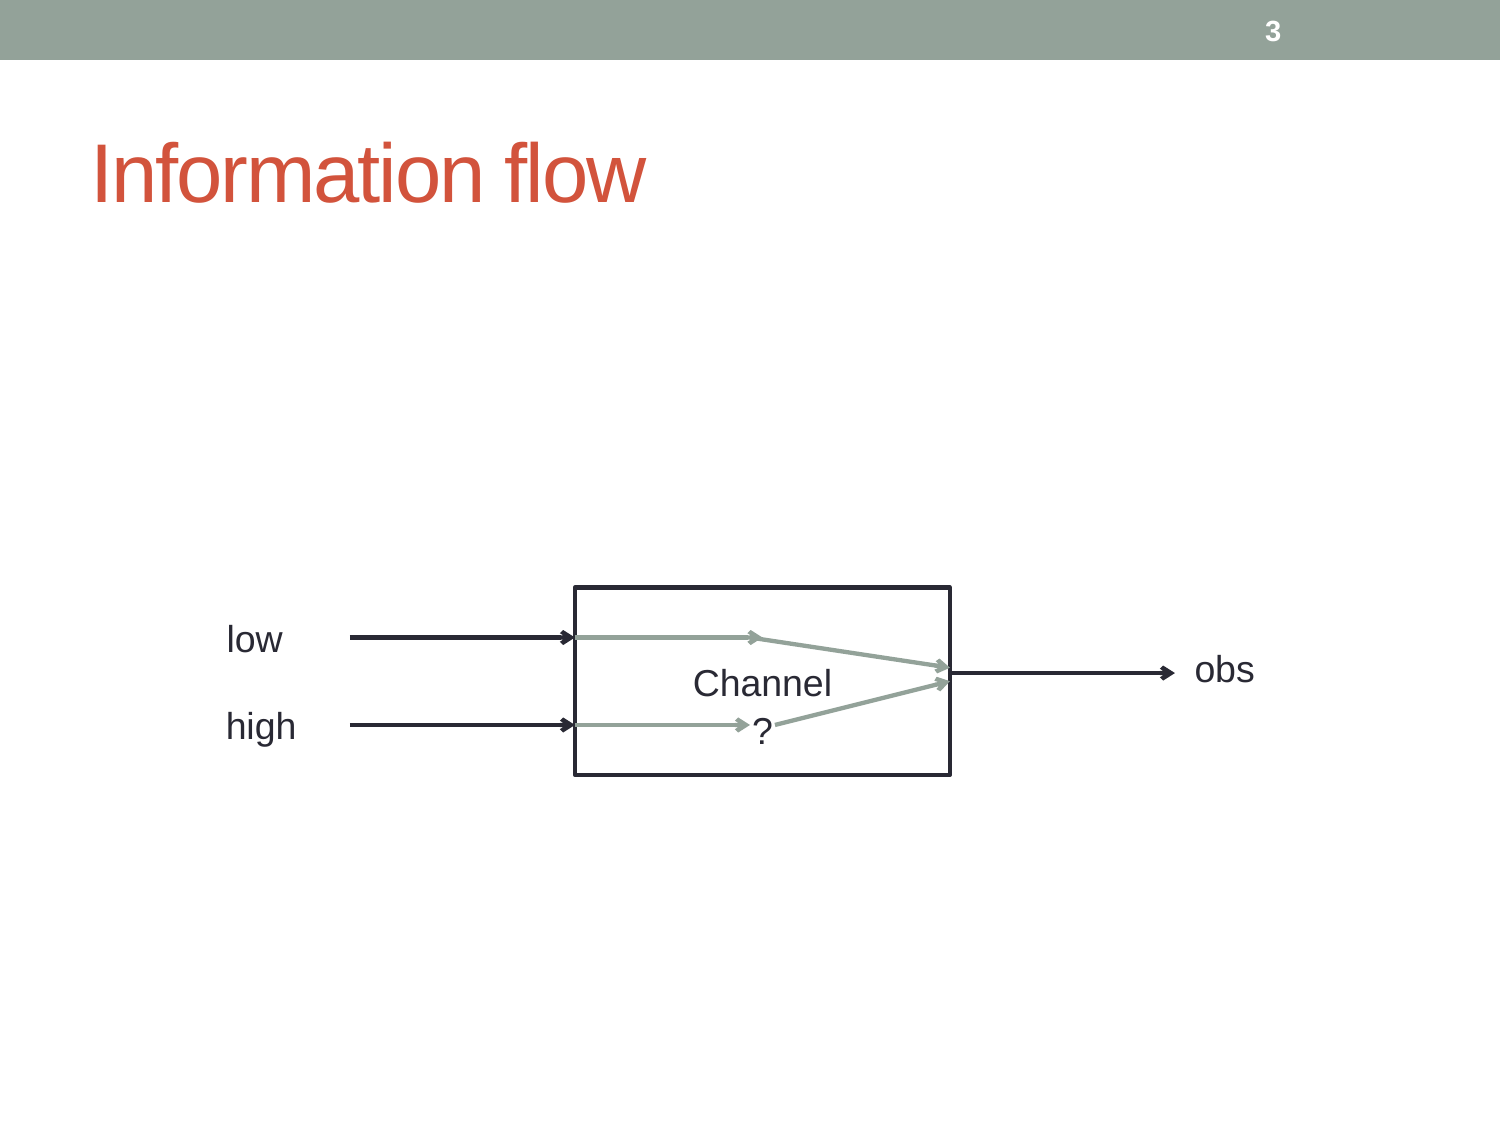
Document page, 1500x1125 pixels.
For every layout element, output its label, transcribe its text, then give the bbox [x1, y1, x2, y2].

text_box ? [737, 699, 788, 760]
text_box low [211, 607, 298, 667]
slide_number 3 [1250, 3, 1425, 57]
text_box Channel [573, 646, 949, 722]
text_box Channel [573, 732, 952, 777]
text_box [573, 639, 936, 674]
text_box [573, 726, 735, 732]
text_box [774, 680, 951, 726]
text_box obs [1179, 637, 1270, 698]
title Information flow [75, 87, 1425, 250]
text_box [749, 637, 951, 669]
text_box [737, 726, 752, 731]
text_box high [211, 694, 312, 755]
text_box Channel [573, 585, 952, 635]
